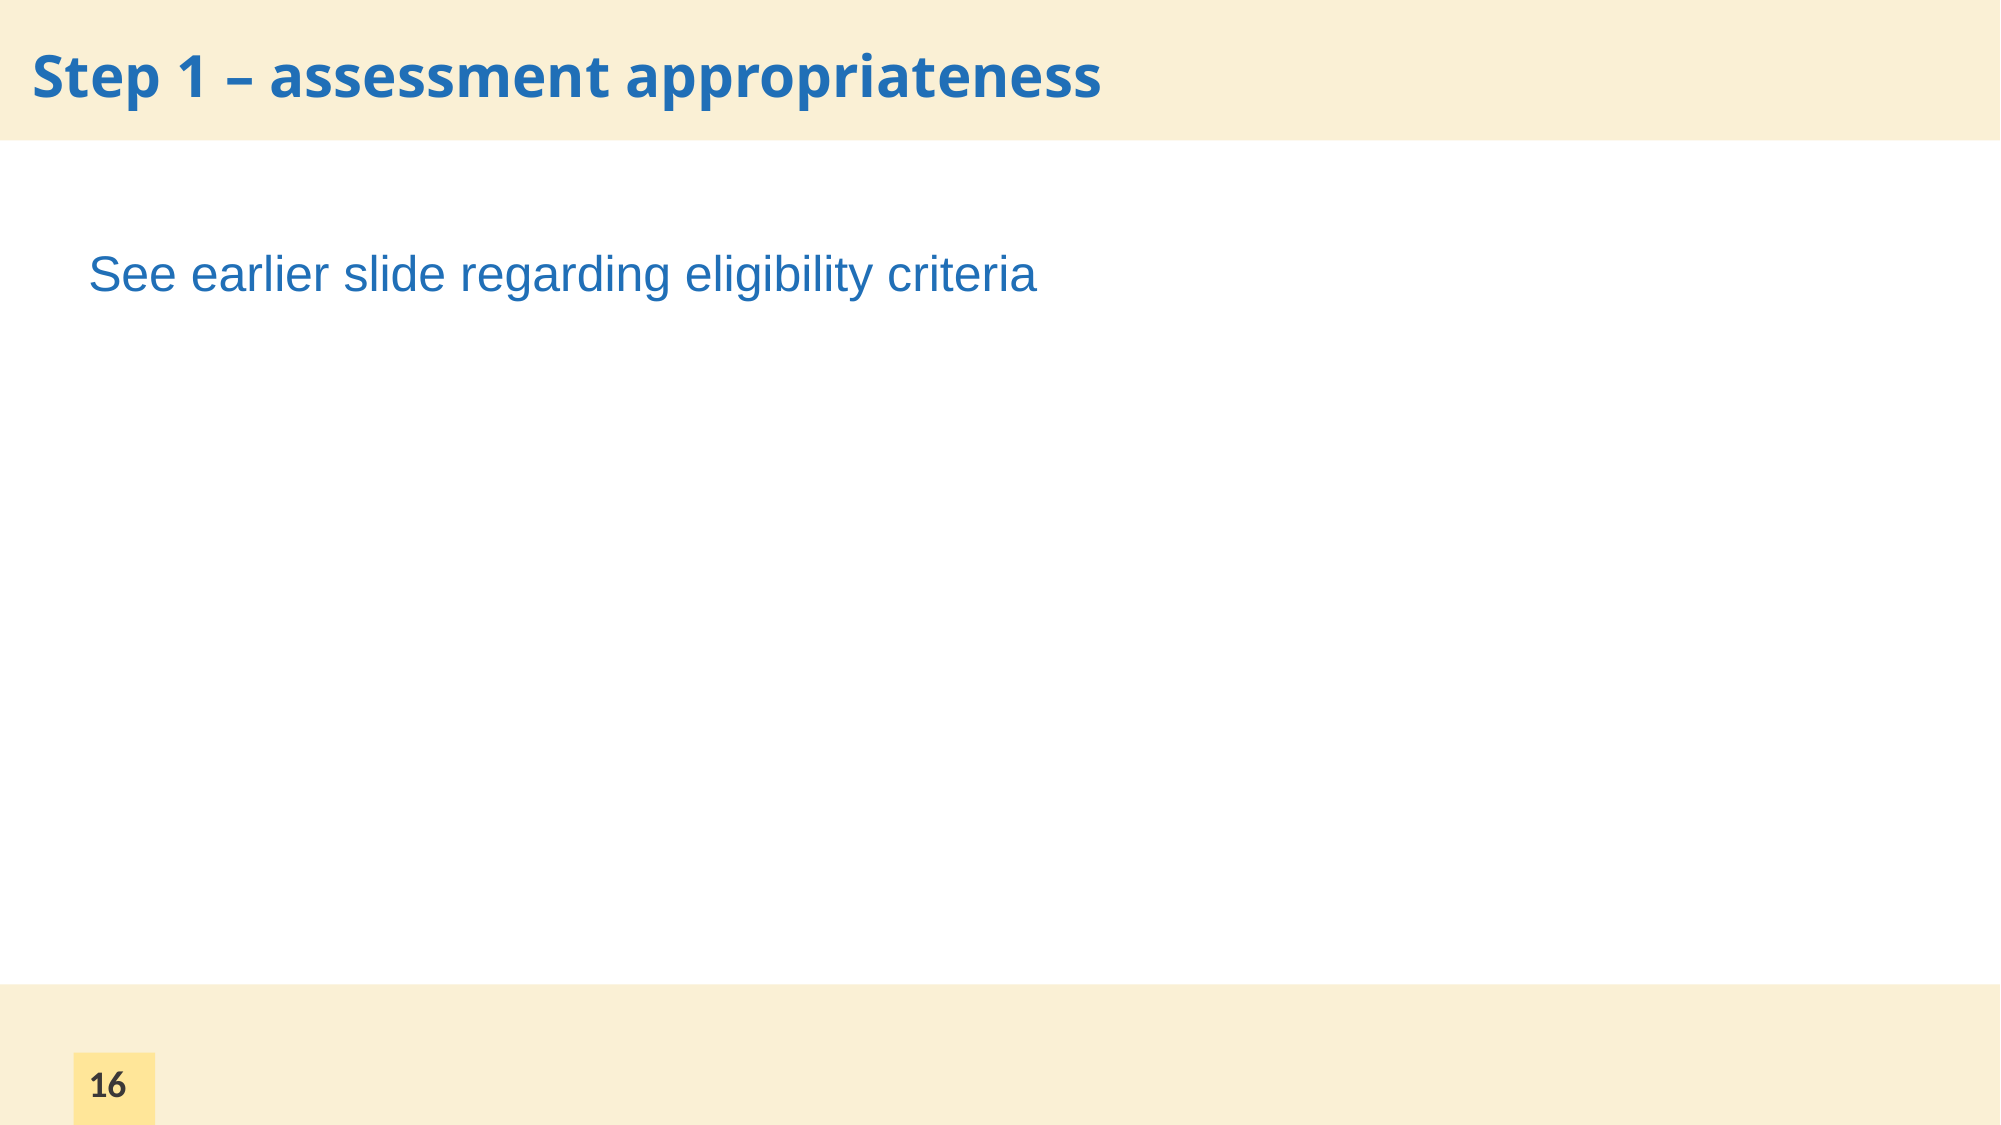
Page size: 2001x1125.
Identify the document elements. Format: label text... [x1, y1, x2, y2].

text_box See earlier slide regarding eligibility criteria [73, 233, 1912, 309]
slide_number 16 [73, 1052, 156, 1125]
text_box Step 1 – assessment appropriateness [18, 31, 1913, 117]
